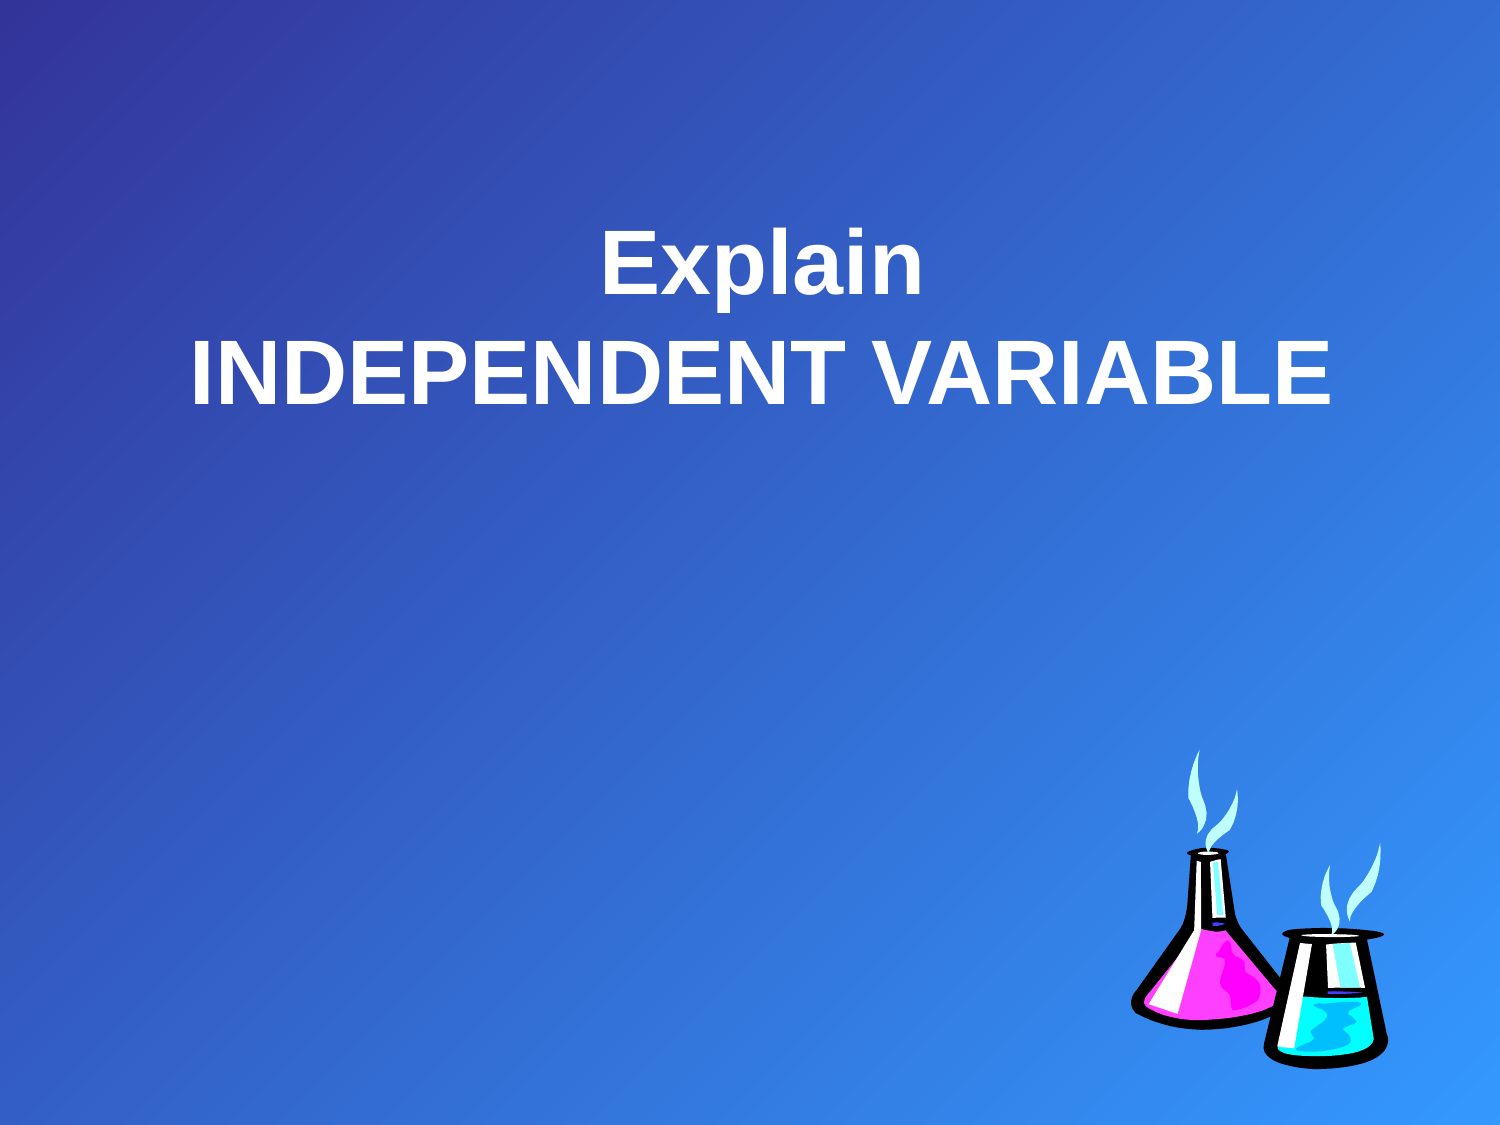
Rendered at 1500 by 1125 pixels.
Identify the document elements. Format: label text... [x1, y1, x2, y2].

title Explain INDEPENDENT VARIABLE [87, 149, 1438, 475]
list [1124, 749, 1404, 1070]
